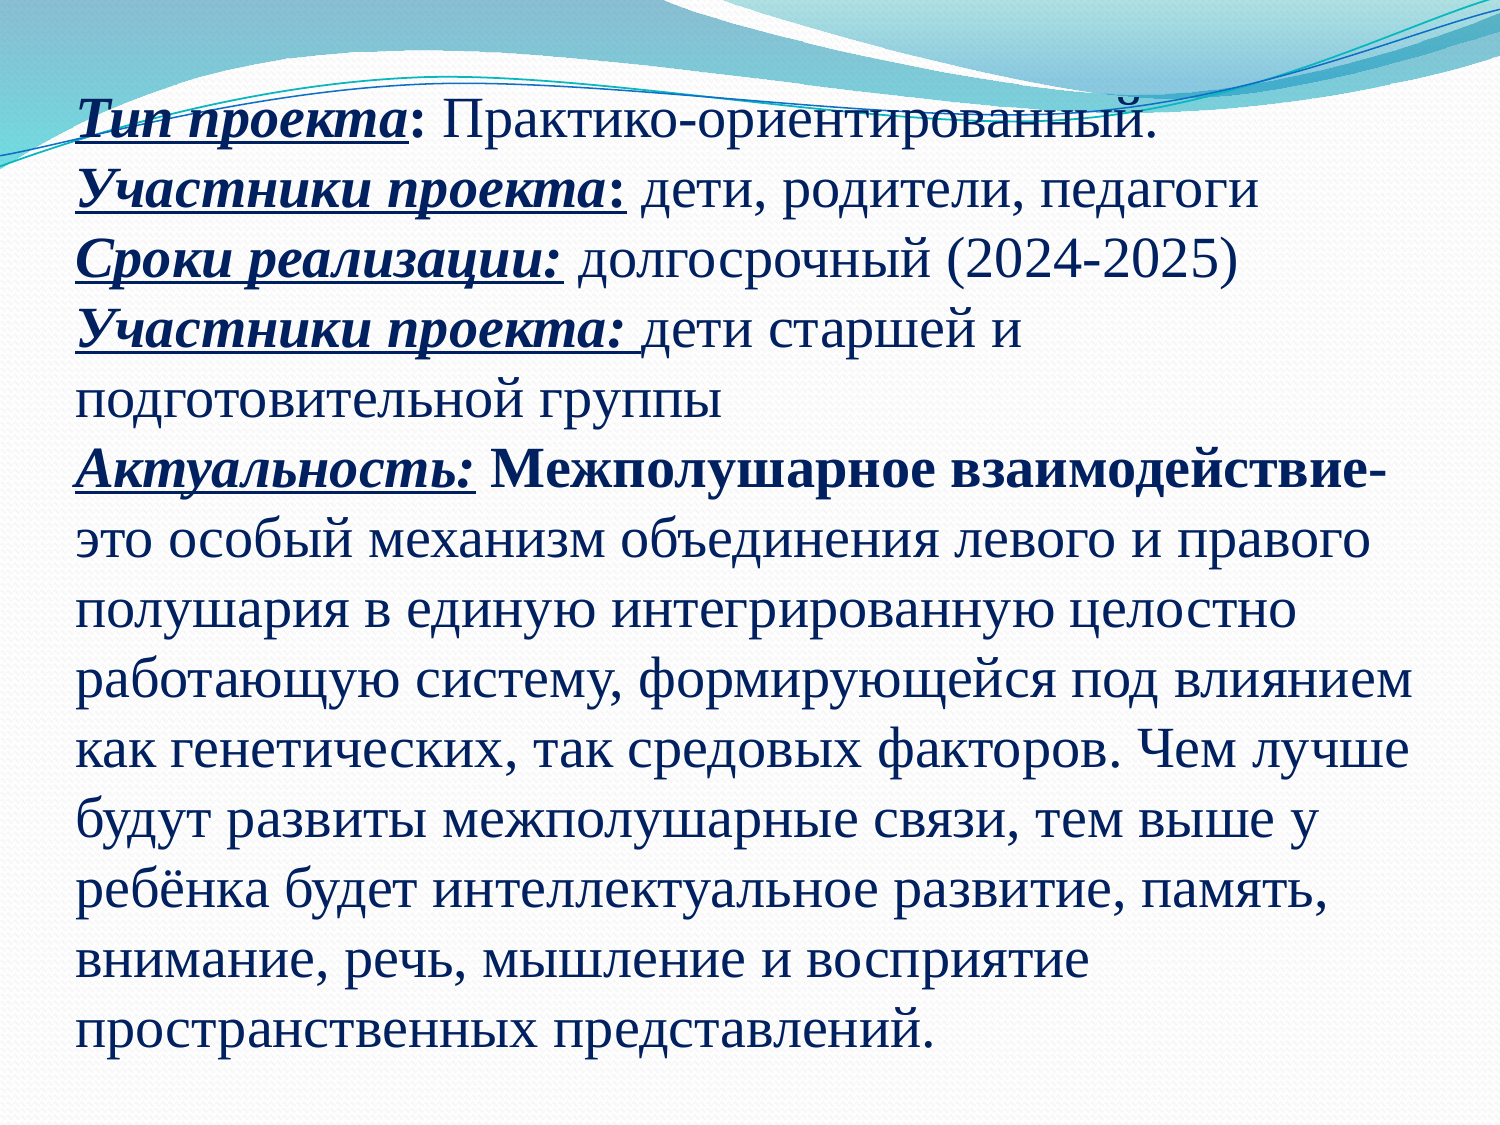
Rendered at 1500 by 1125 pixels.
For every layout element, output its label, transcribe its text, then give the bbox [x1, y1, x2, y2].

title Тип проекта: Практико-ориентированный. Участники проекта: дети, родители, педагоги Сроки реализации: долгосрочный (2024-2025) Участники проекта: дети старшей и подготовительной группы Актуальность: Межполушарное взаимодействие- это особый механизм объединения левого и правого полушария в единую интегрированную целостно работающую систему, формирующейся под влиянием как генетических, так средовых факторов. Чем лучше будут развиты межполушарные связи, тем выше у ребёнка будет интеллектуальное развитие, память, внимание, речь, мышление и восприятие пространственных представлений. [75, 115, 1438, 1125]
